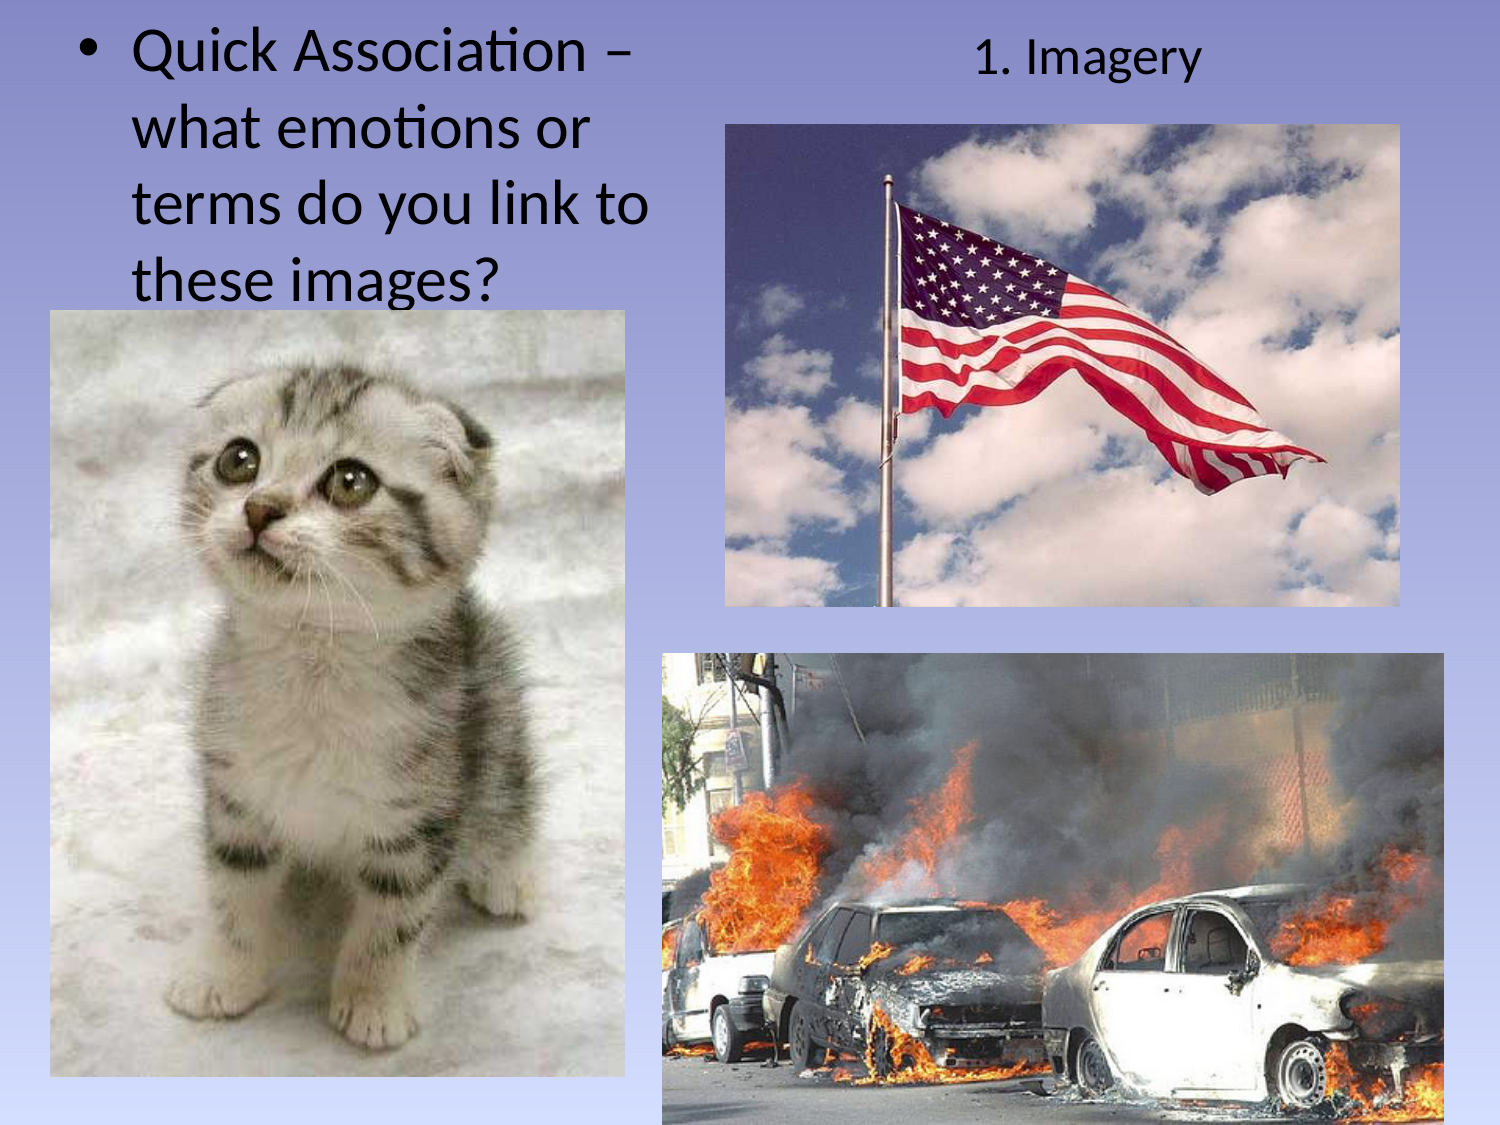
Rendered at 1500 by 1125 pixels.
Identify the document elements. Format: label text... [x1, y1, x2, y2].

picture [724, 124, 1401, 608]
title 1. Imagery [750, 12, 1425, 93]
picture [49, 310, 626, 1077]
picture [662, 652, 1444, 1125]
list Quick Association – what emotions or terms do you link to these images? [62, 0, 700, 325]
